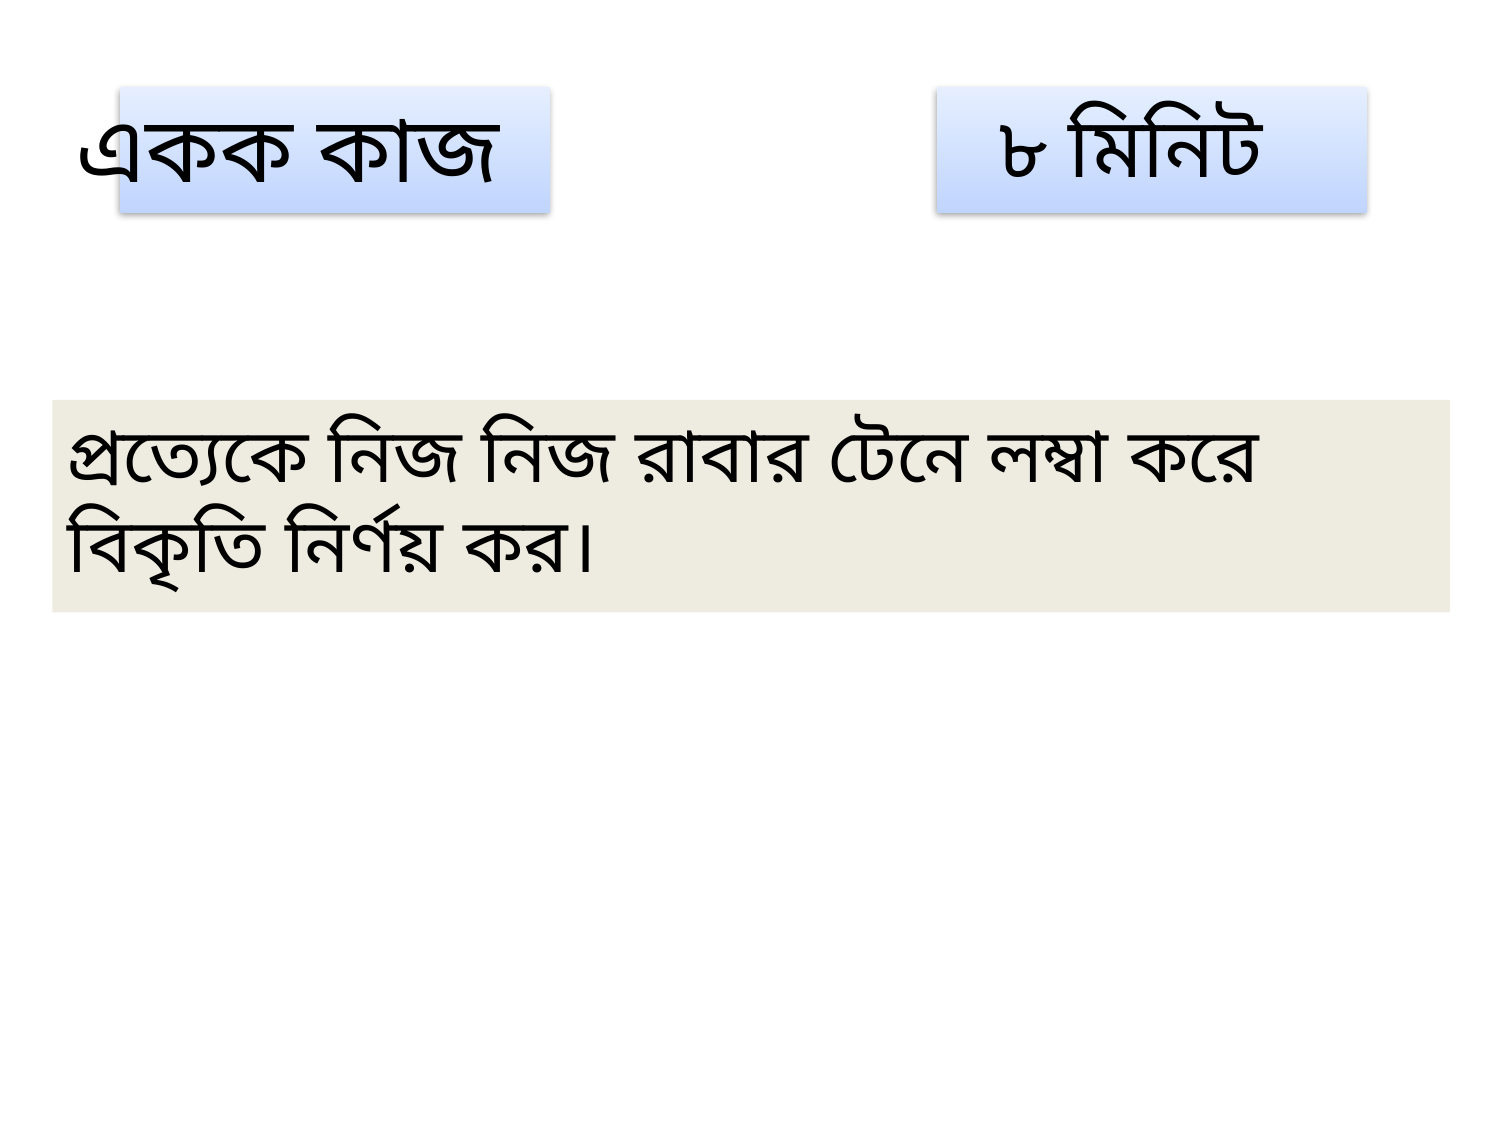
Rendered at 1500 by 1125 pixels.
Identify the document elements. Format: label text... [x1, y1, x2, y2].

title একক কাজ [37, 24, 563, 267]
subtitle প্রত্যেকে নিজ নিজ রাবার টেনে লম্বা করে বিকৃতি নির্ণয় কর। [52, 399, 1450, 613]
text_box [937, 87, 1368, 213]
